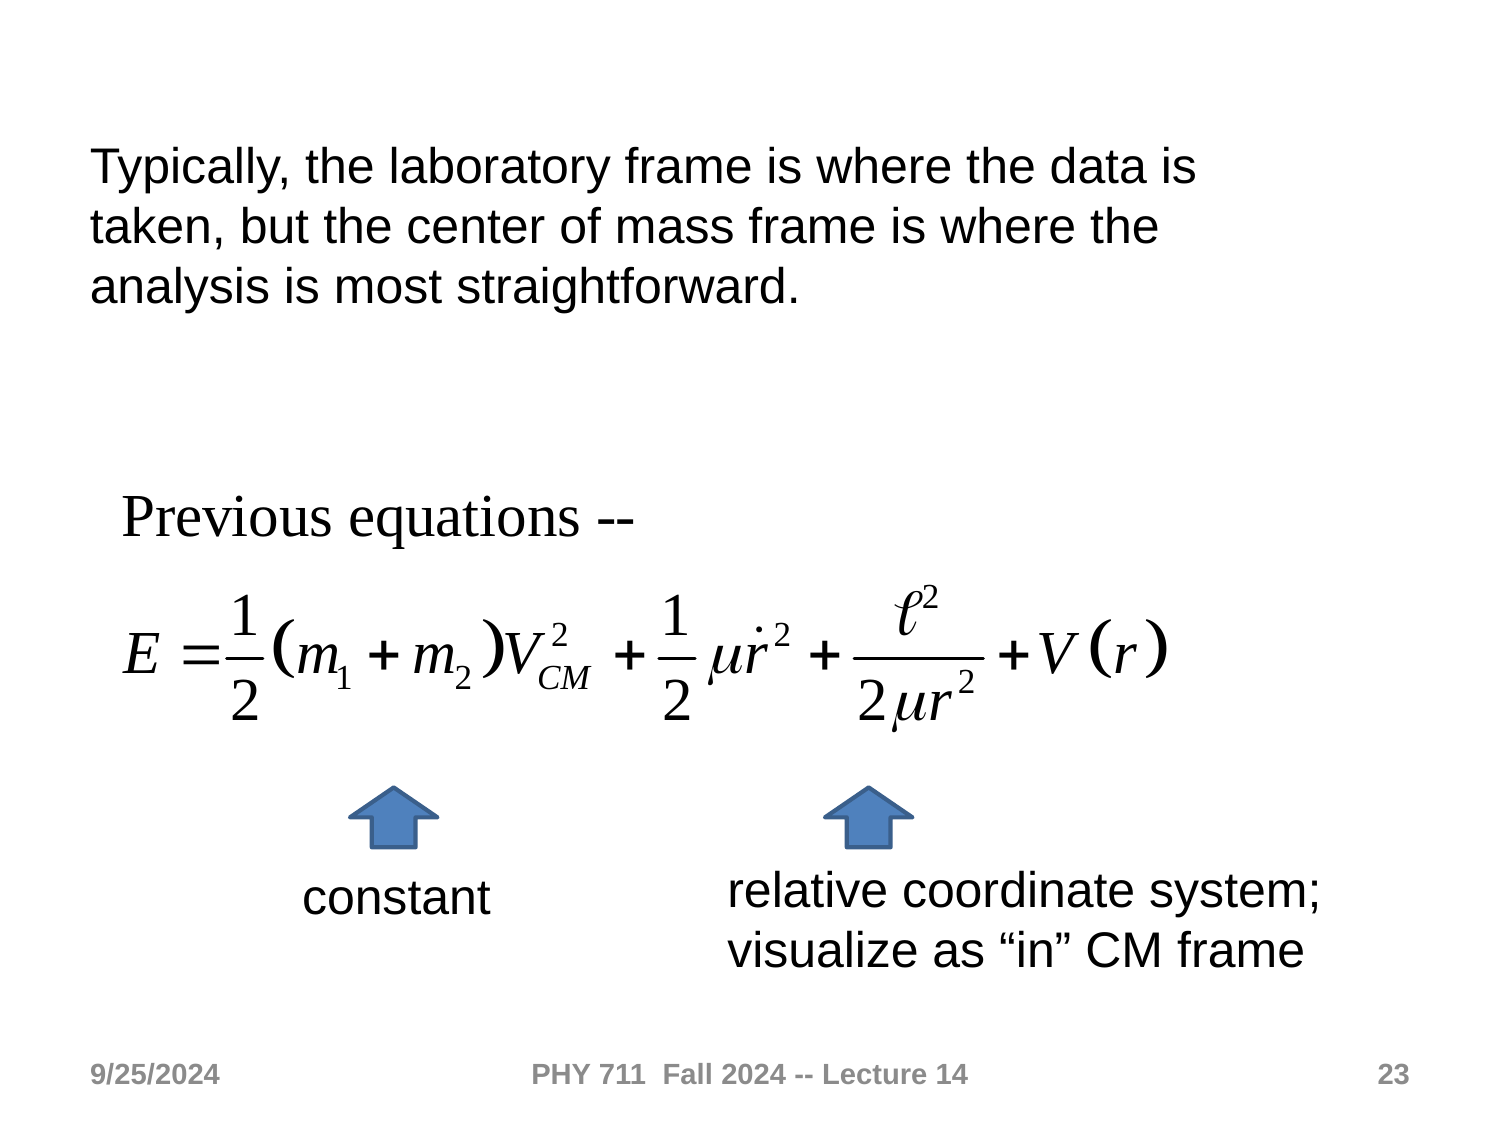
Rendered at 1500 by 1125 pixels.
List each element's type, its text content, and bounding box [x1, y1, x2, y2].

footer PHY 711 Fall 2024 -- Lecture 14 [450, 1042, 1050, 1103]
text_box [347, 785, 440, 850]
text_box relative coordinate system; visualize as “in” CM frame [712, 849, 1450, 985]
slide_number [75, 1042, 425, 1103]
slide_number 23 [1074, 1042, 1425, 1103]
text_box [112, 482, 1174, 748]
text_box constant [287, 857, 650, 932]
text_box Typically, the laboratory frame is where the data is taken, but the center of mass frame is where the analysis is most straightforward. [75, 126, 1325, 321]
text_box [822, 785, 915, 849]
